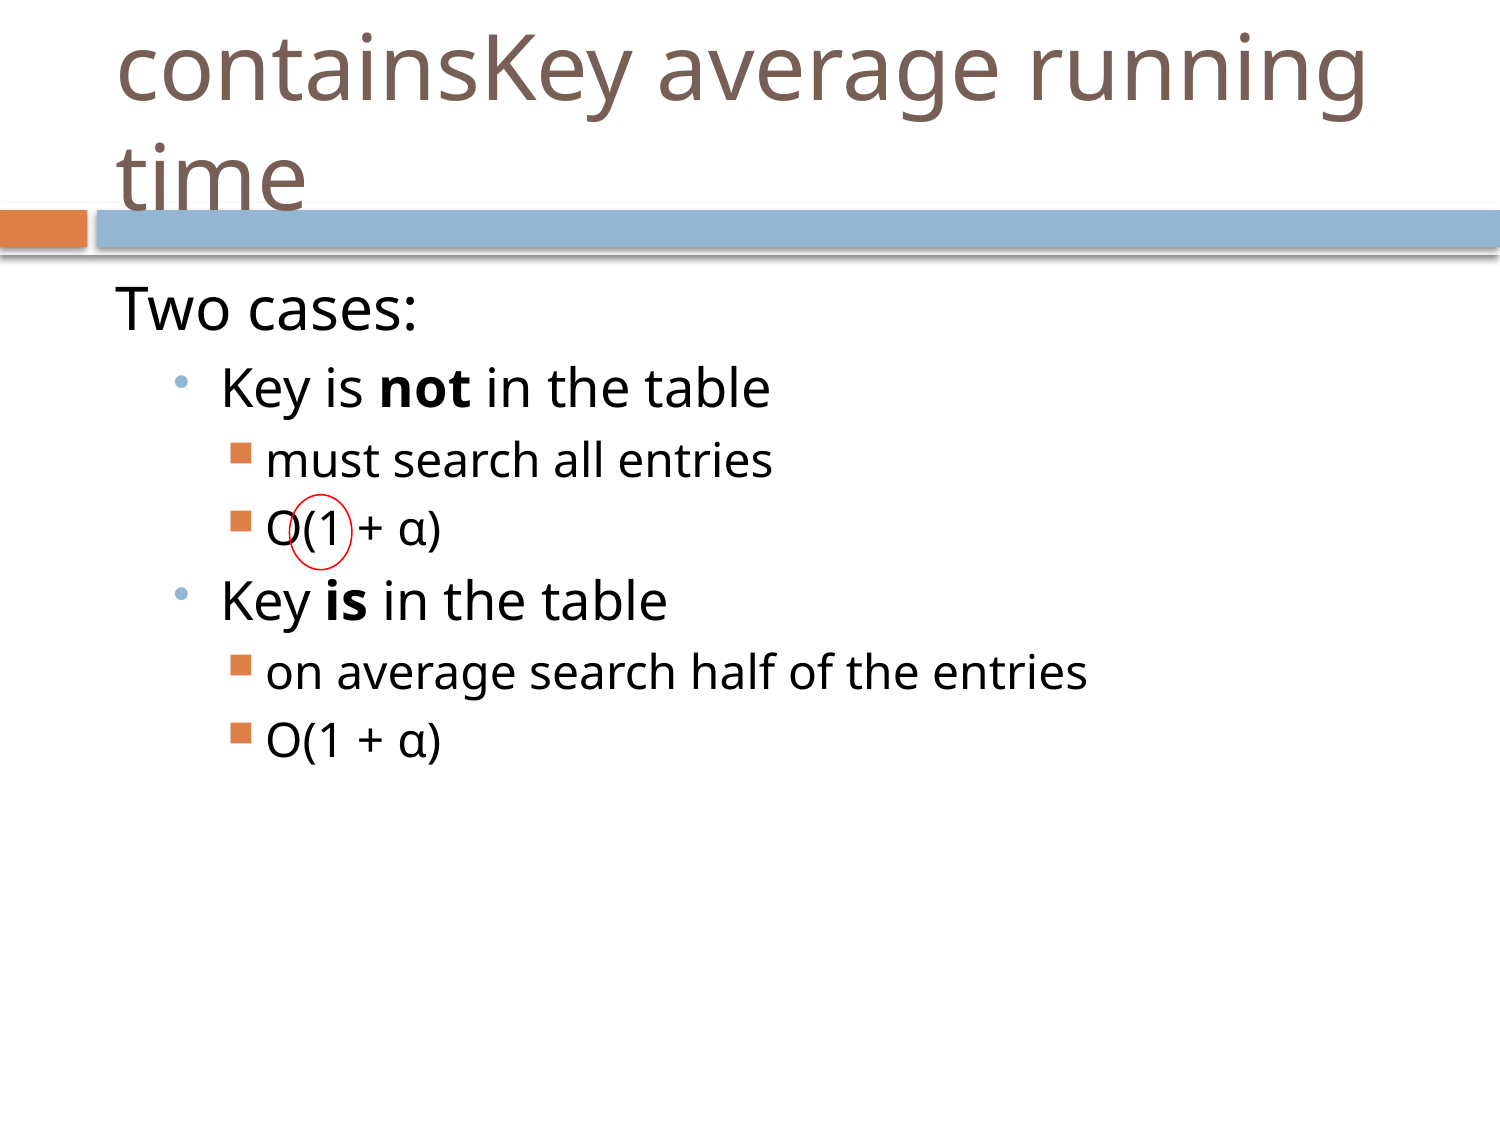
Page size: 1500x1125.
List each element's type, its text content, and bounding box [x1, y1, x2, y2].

list Two cases: Key is not in the table must search all entries O(1 + α) Key is in the table on average search half of the entries O(1 + α) [100, 262, 1438, 1005]
text_box [289, 494, 352, 570]
title containsKey average running time [100, 37, 1438, 200]
